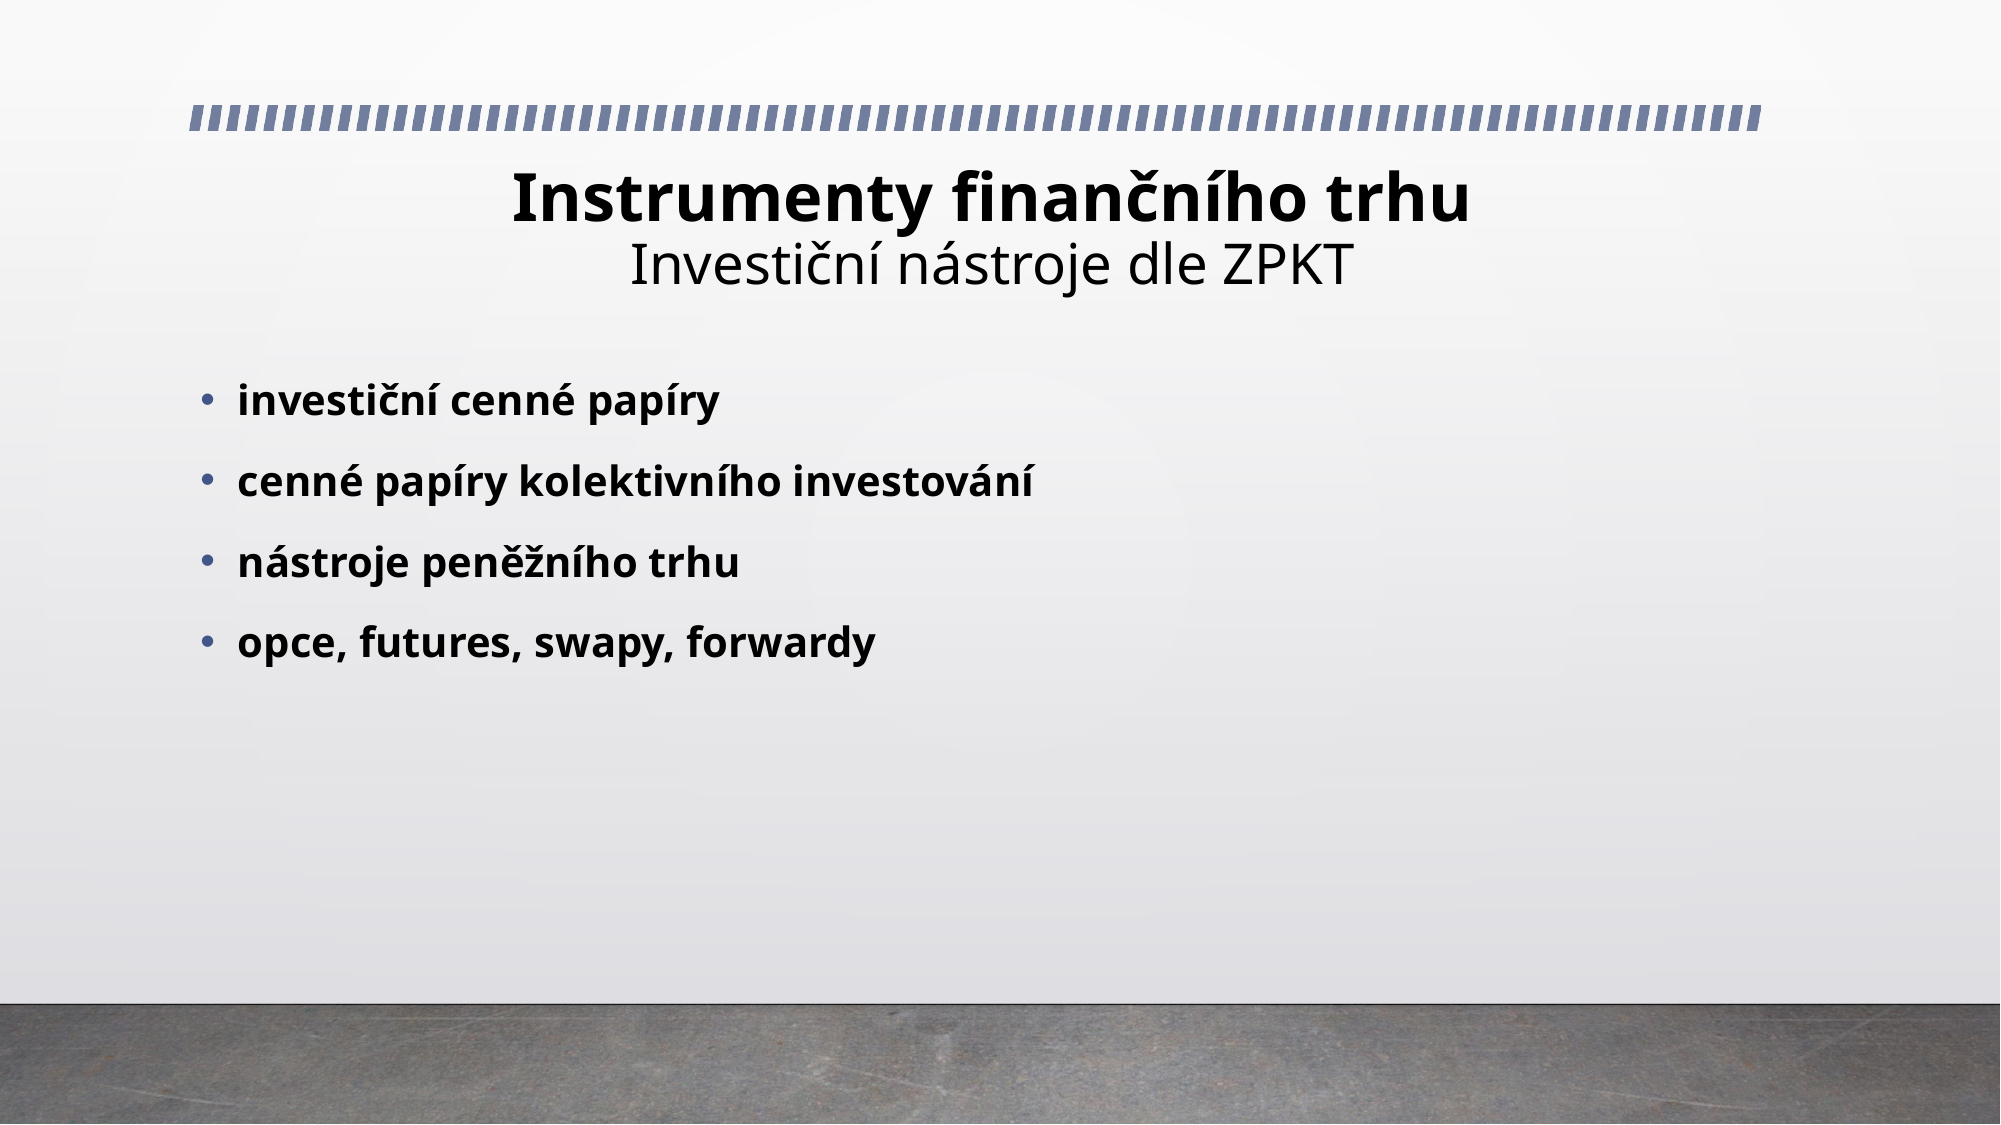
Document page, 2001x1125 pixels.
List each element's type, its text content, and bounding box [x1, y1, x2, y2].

picture [0, 1004, 2000, 1124]
title Instrumenty finančního trhu Investiční nástroje dle ZPKT [50, 156, 1936, 329]
list investiční cenné papíry cenné papíry kolektivního investování nástroje peněžního trhu opce, futures, swapy, forwardy [185, 356, 1761, 897]
